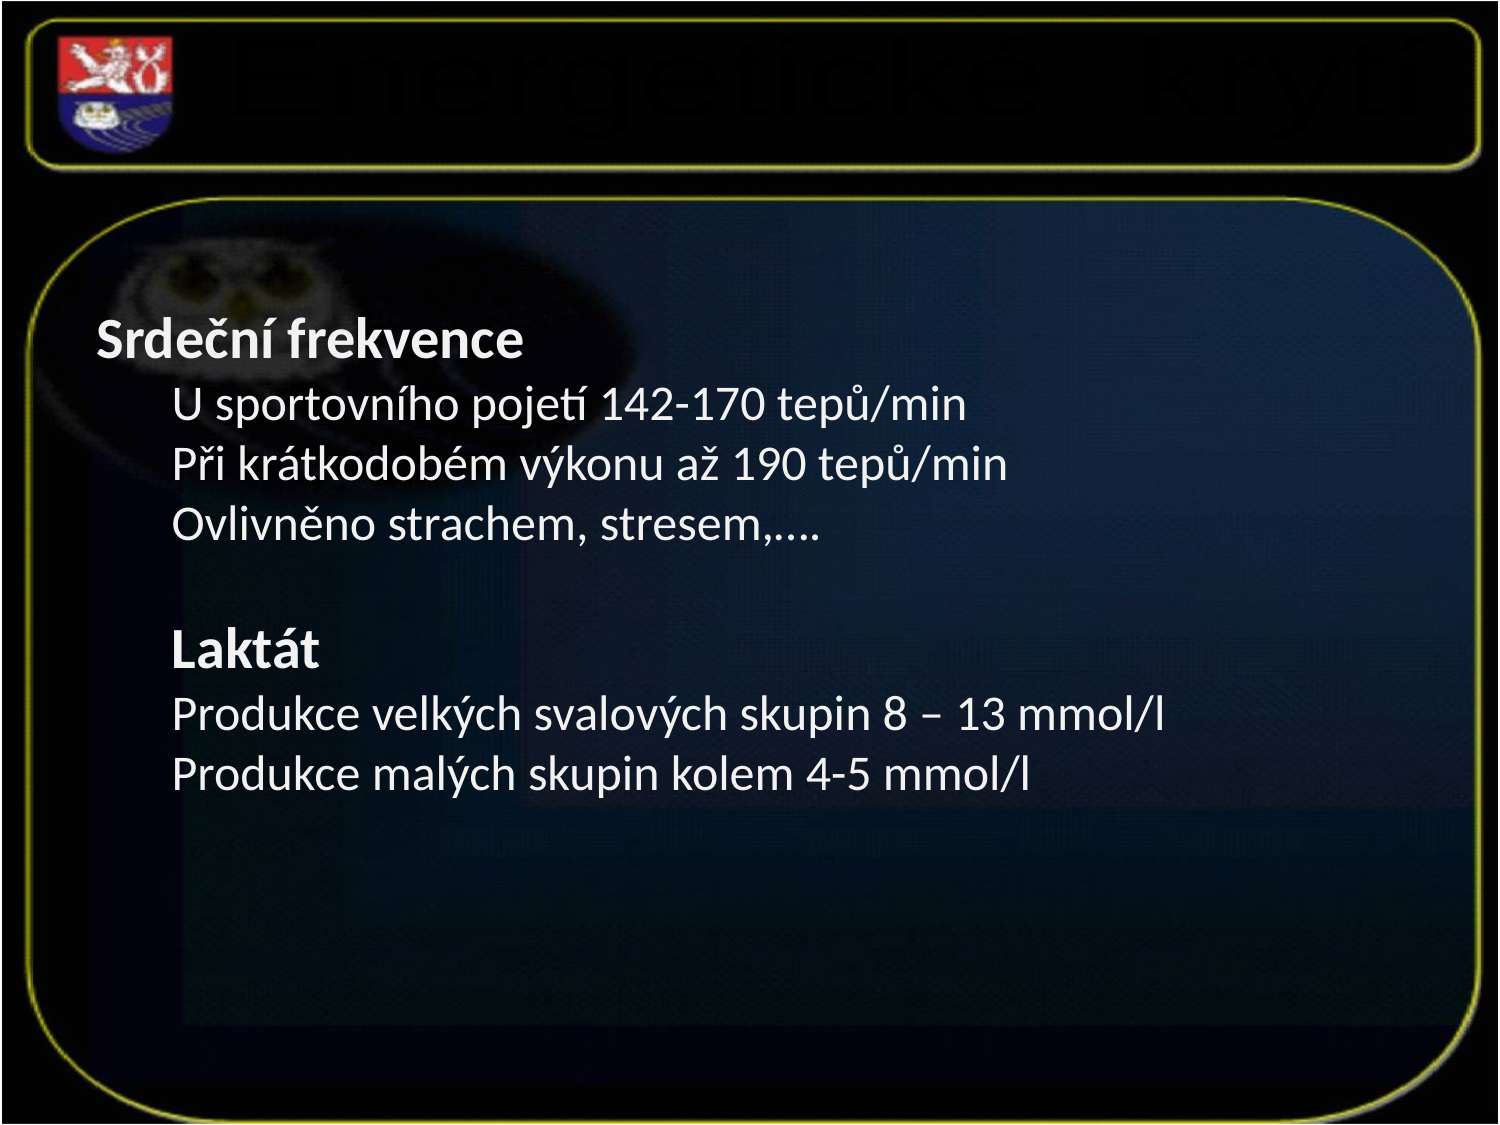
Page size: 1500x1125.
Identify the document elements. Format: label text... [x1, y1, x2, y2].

text_box Srdeční frekvence U sportovního pojetí 142-170 tepů/min Při krátkodobém výkonu až 190 tepů/min Ovlivněno strachem, stresem,…. Laktát Produkce velkých svalových skupin 8 – 13 mmol/l Produkce malých skupin kolem 4-5 mmol/l [81, 292, 1432, 961]
picture [0, 0, 1500, 1125]
